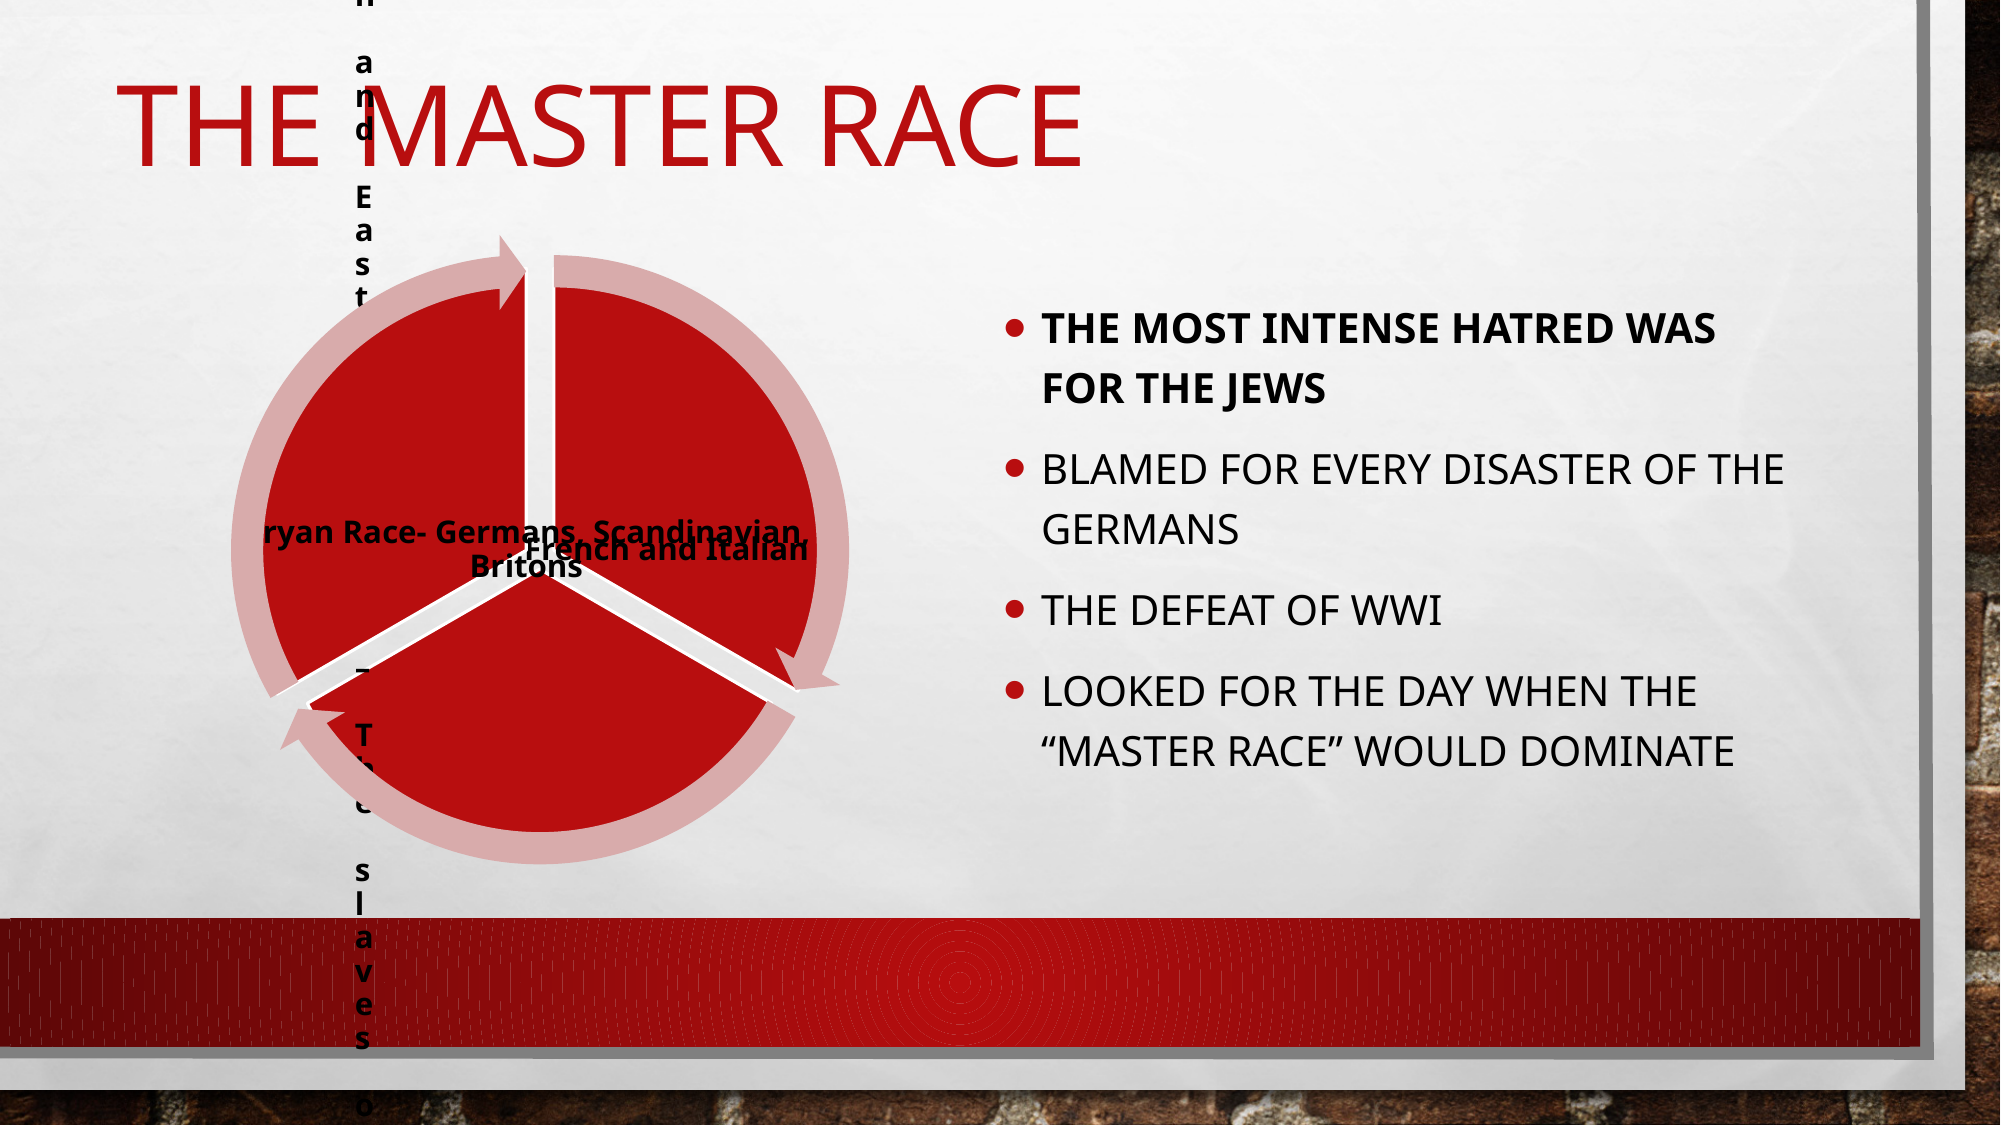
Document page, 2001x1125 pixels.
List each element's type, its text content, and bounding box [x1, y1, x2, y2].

title The Master Race [0, 35, 1455, 225]
picture [0, 0, 2000, 1125]
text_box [162, 224, 914, 897]
list The most intense hatred was for the Jews Blamed for every disaster of the Germans The defeat of WWI Looked for the day when the “Master Race” would dominate [988, 284, 1803, 837]
